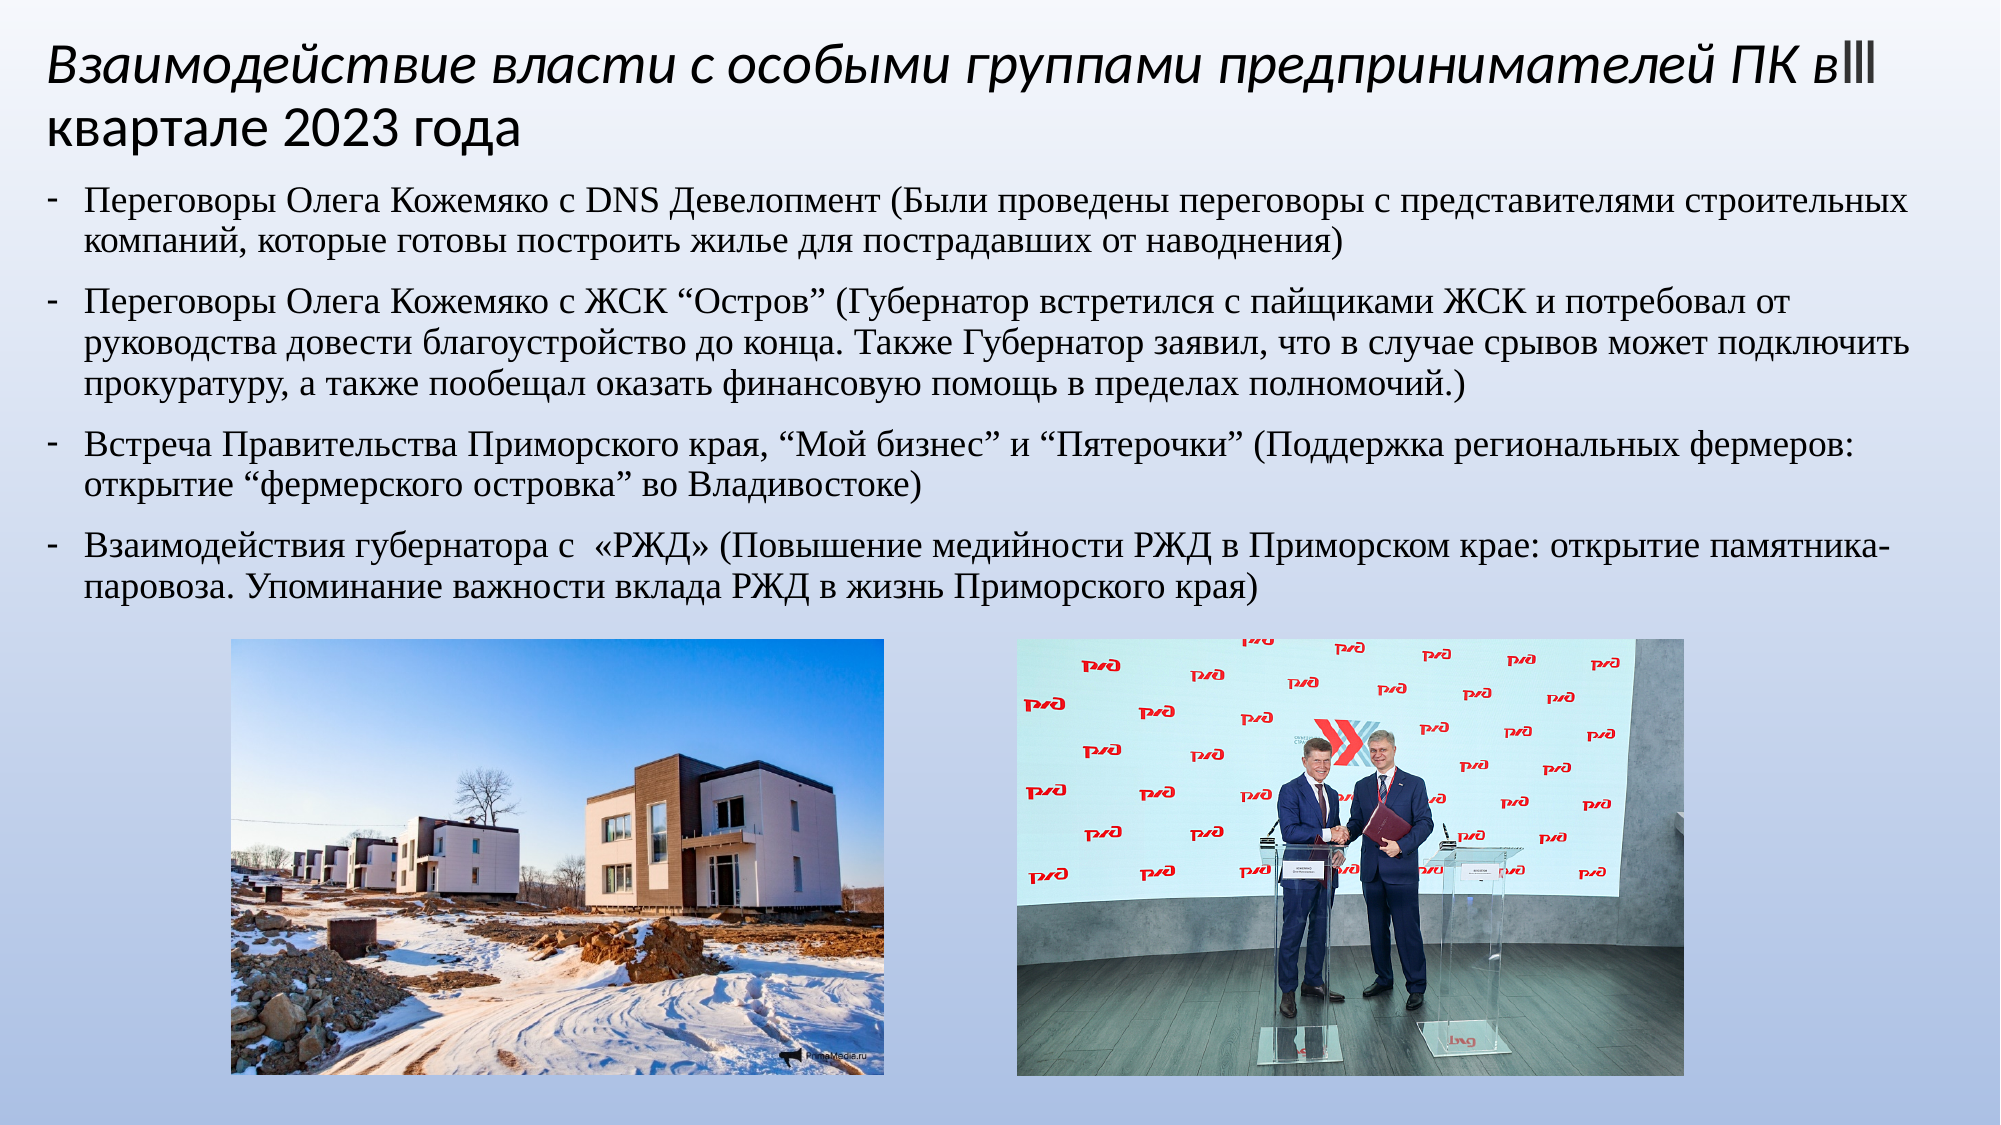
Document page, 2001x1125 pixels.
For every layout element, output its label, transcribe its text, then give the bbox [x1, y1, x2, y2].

picture [231, 639, 884, 1075]
picture [1017, 639, 1684, 1076]
list Взаимодействие власти с особыми группами предпринимателей ПК вⅢ квартале 2023 года Переговоры Олега Кожемяко с DNS Девелопмент (Были проведены переговоры с представителями строительных компаний, которые готовы построить жилье для пострадавших от наводнения) Переговоры Олега Кожемяко с ЖСК “Остров” (Губернатор встретился с пайщиками ЖСК и потребовал от руководства довести благоустройство до конца. Также Губернатор заявил, что в случае срывов может подключить прокуратуру, а также пообещал оказать финансовую помощь в пределах полномочий.) Встреча Правительства Приморского края, “Мой бизнес” и “Пятерочки” (Поддержка региональных фермеров: открытие “фермерского островка” во Владивостоке) Взаимодействия губернатора с «РЖД» (Повышение медийности РЖД в Приморском крае: открытие памятника-паровоза. Упоминание важности вклада РЖД в жизнь Приморского края) [31, 25, 2000, 1125]
